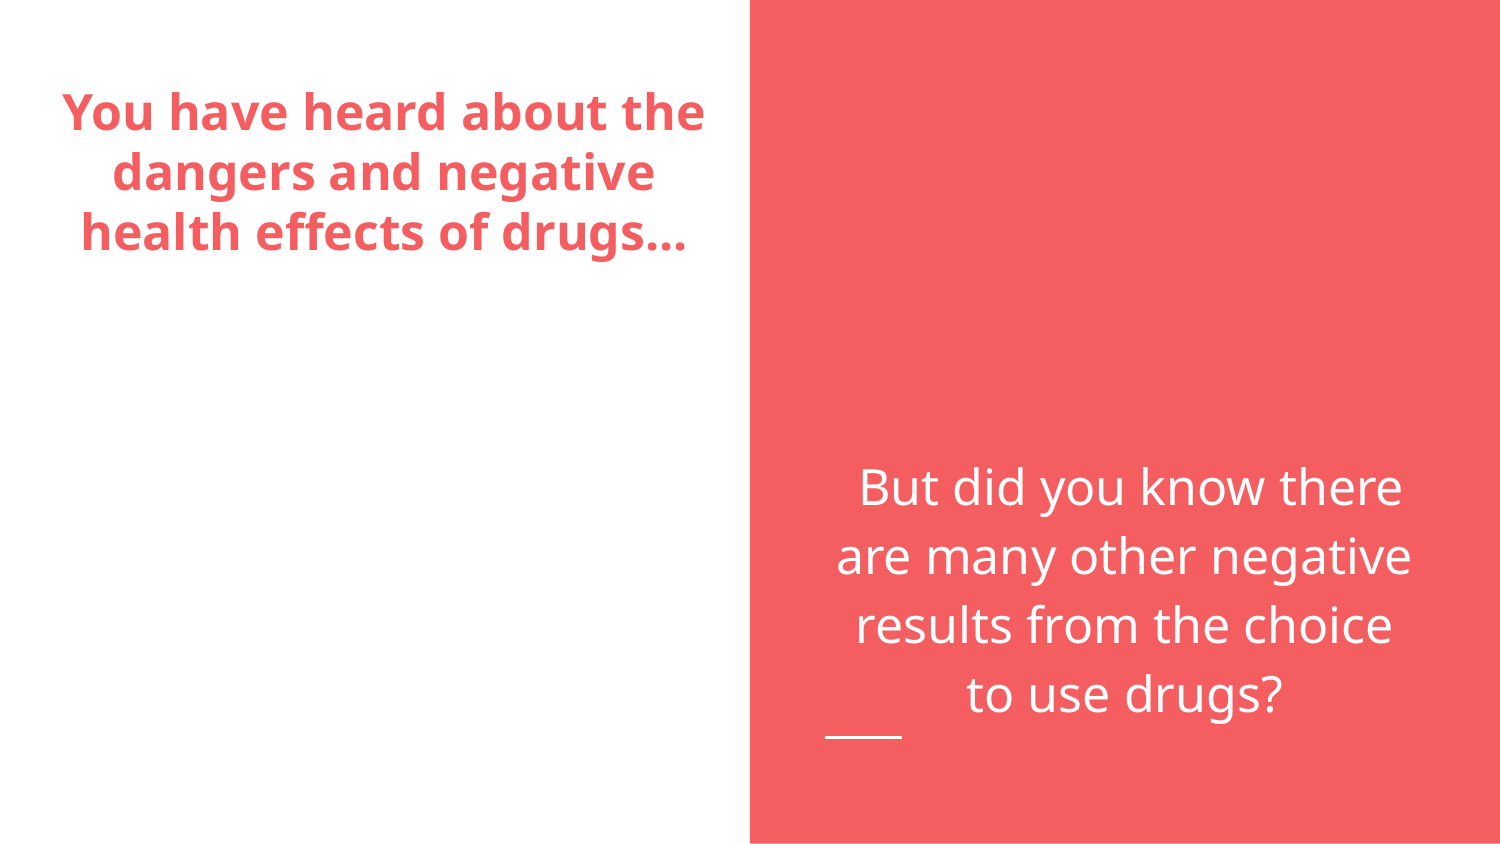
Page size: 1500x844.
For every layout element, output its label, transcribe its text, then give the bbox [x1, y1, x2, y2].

title You have heard about the dangers and negative health effects of drugs... [29, 48, 740, 276]
list But did you know there are many other negative results from the choice to use drugs? [810, 410, 1440, 760]
